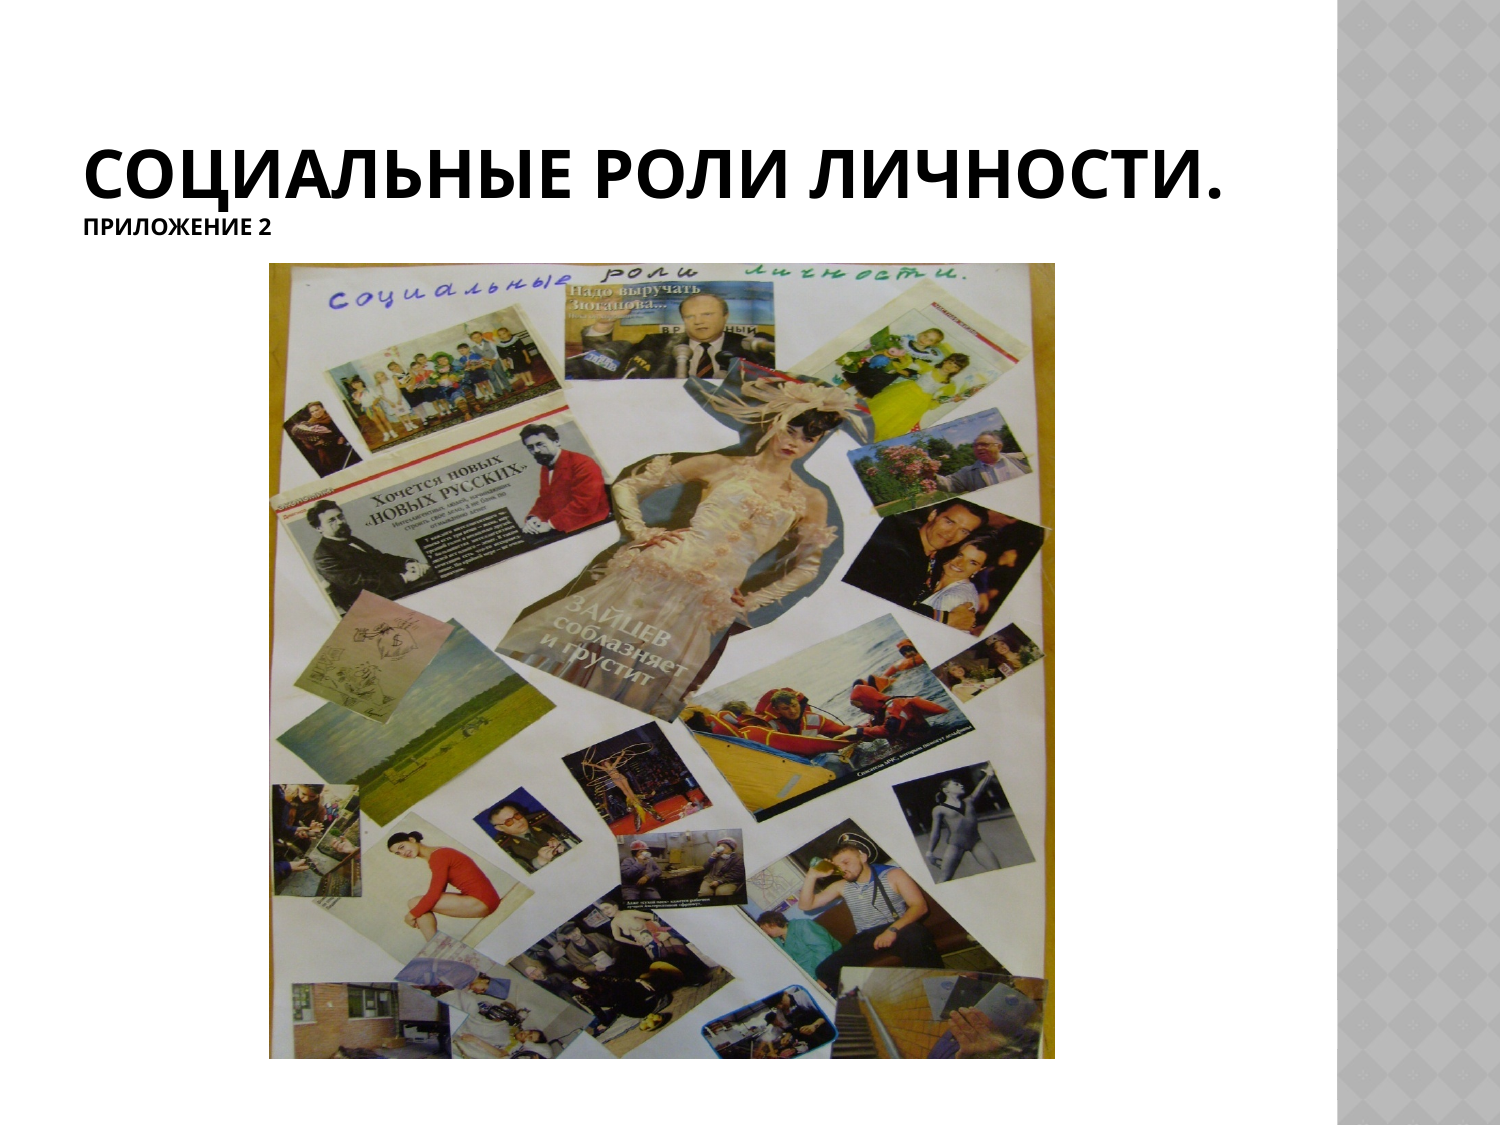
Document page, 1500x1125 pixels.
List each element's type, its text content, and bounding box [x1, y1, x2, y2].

title Социальные роли личности. Приложение 2 [75, 52, 1263, 240]
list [269, 263, 1056, 1060]
